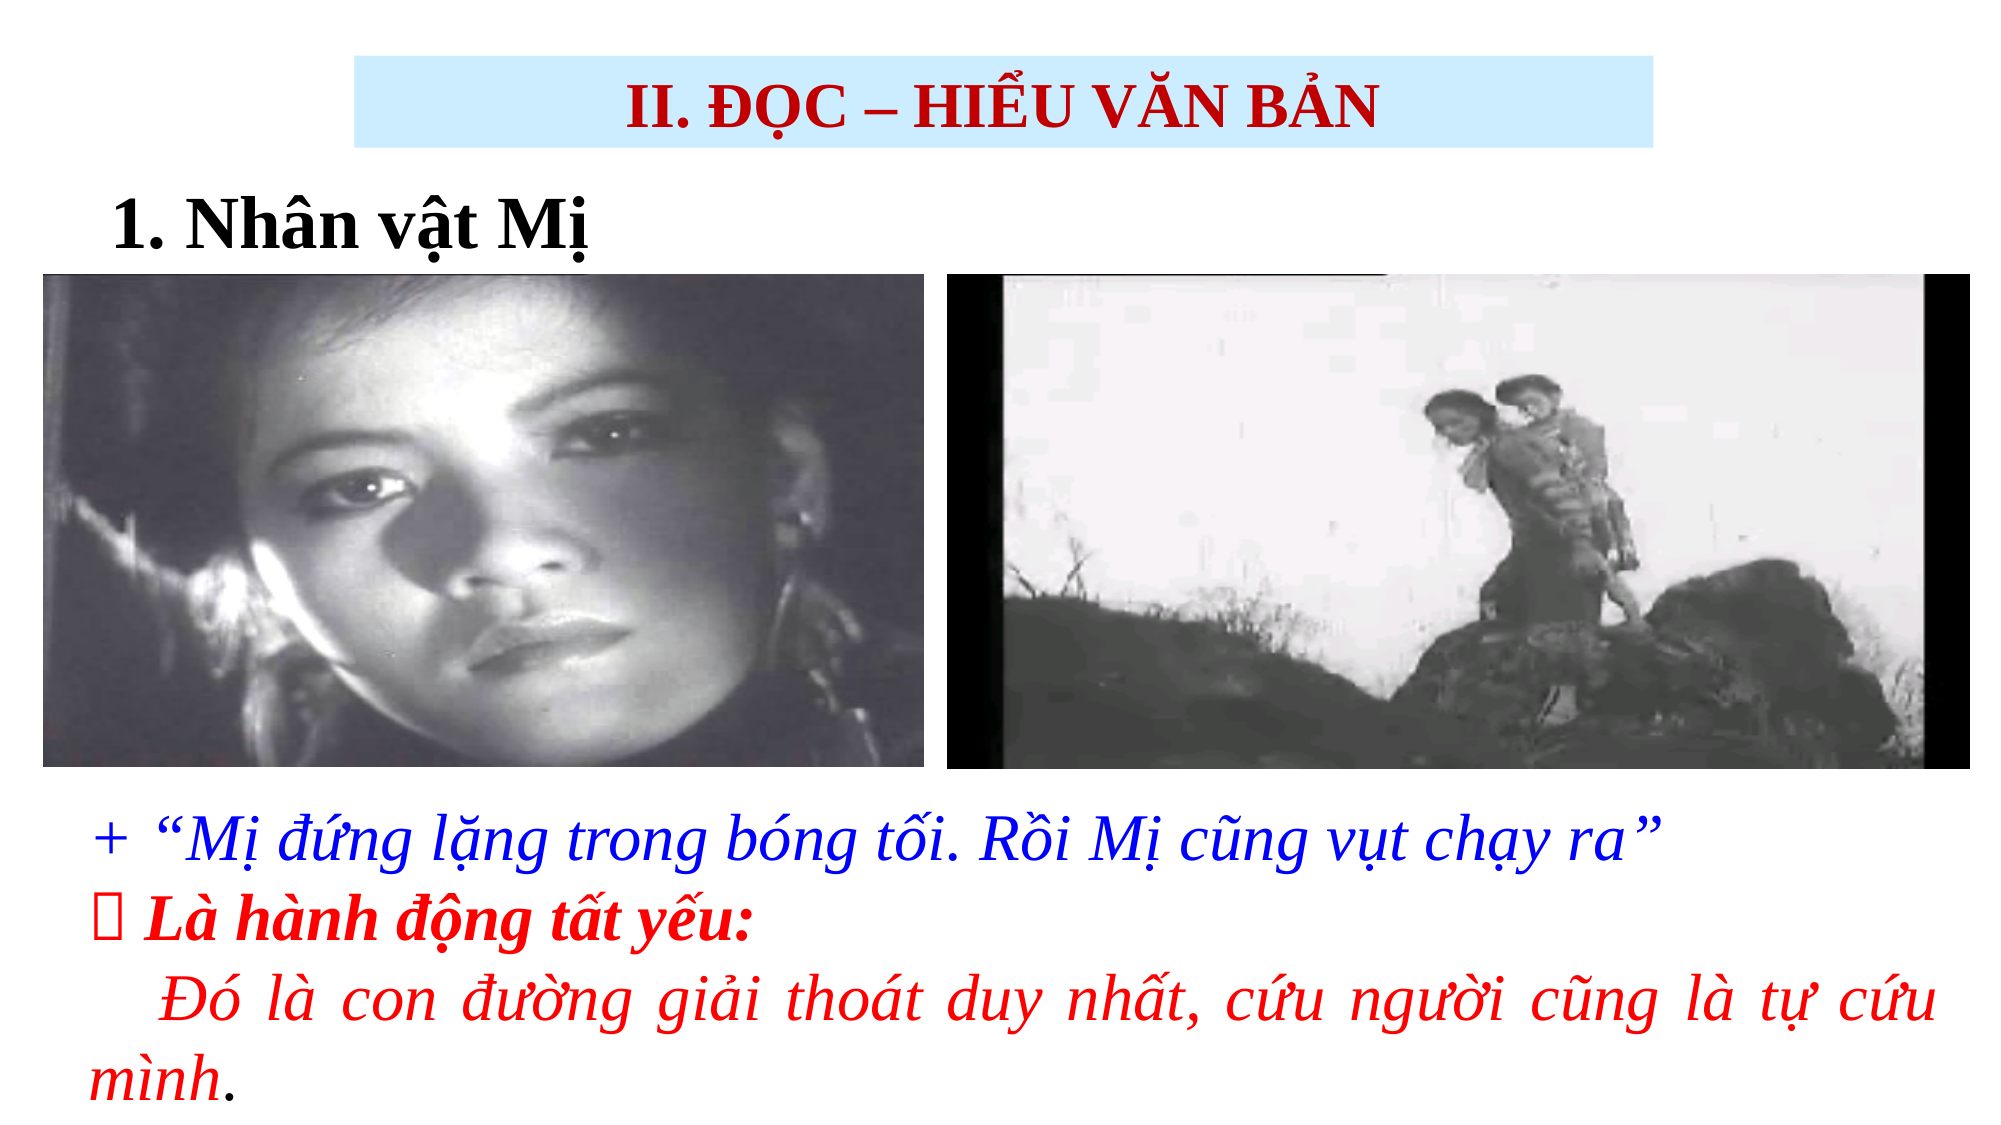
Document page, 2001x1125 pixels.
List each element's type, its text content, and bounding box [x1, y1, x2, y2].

text_box + “Mị đứng lặng trong bóng tối. Rồi Mị cũng vụt chạy ra”  Là hành động tất yếu: Đó là con đường giải thoát duy nhất, cứu người cũng là tự cứu mình. [73, 786, 1957, 1121]
picture [43, 273, 924, 768]
text_box II. ĐỌC – HIỂU VĂN BẢN [354, 55, 1654, 148]
text_box 1. Nhân vật Mị [95, 165, 605, 271]
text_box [945, 273, 1971, 770]
